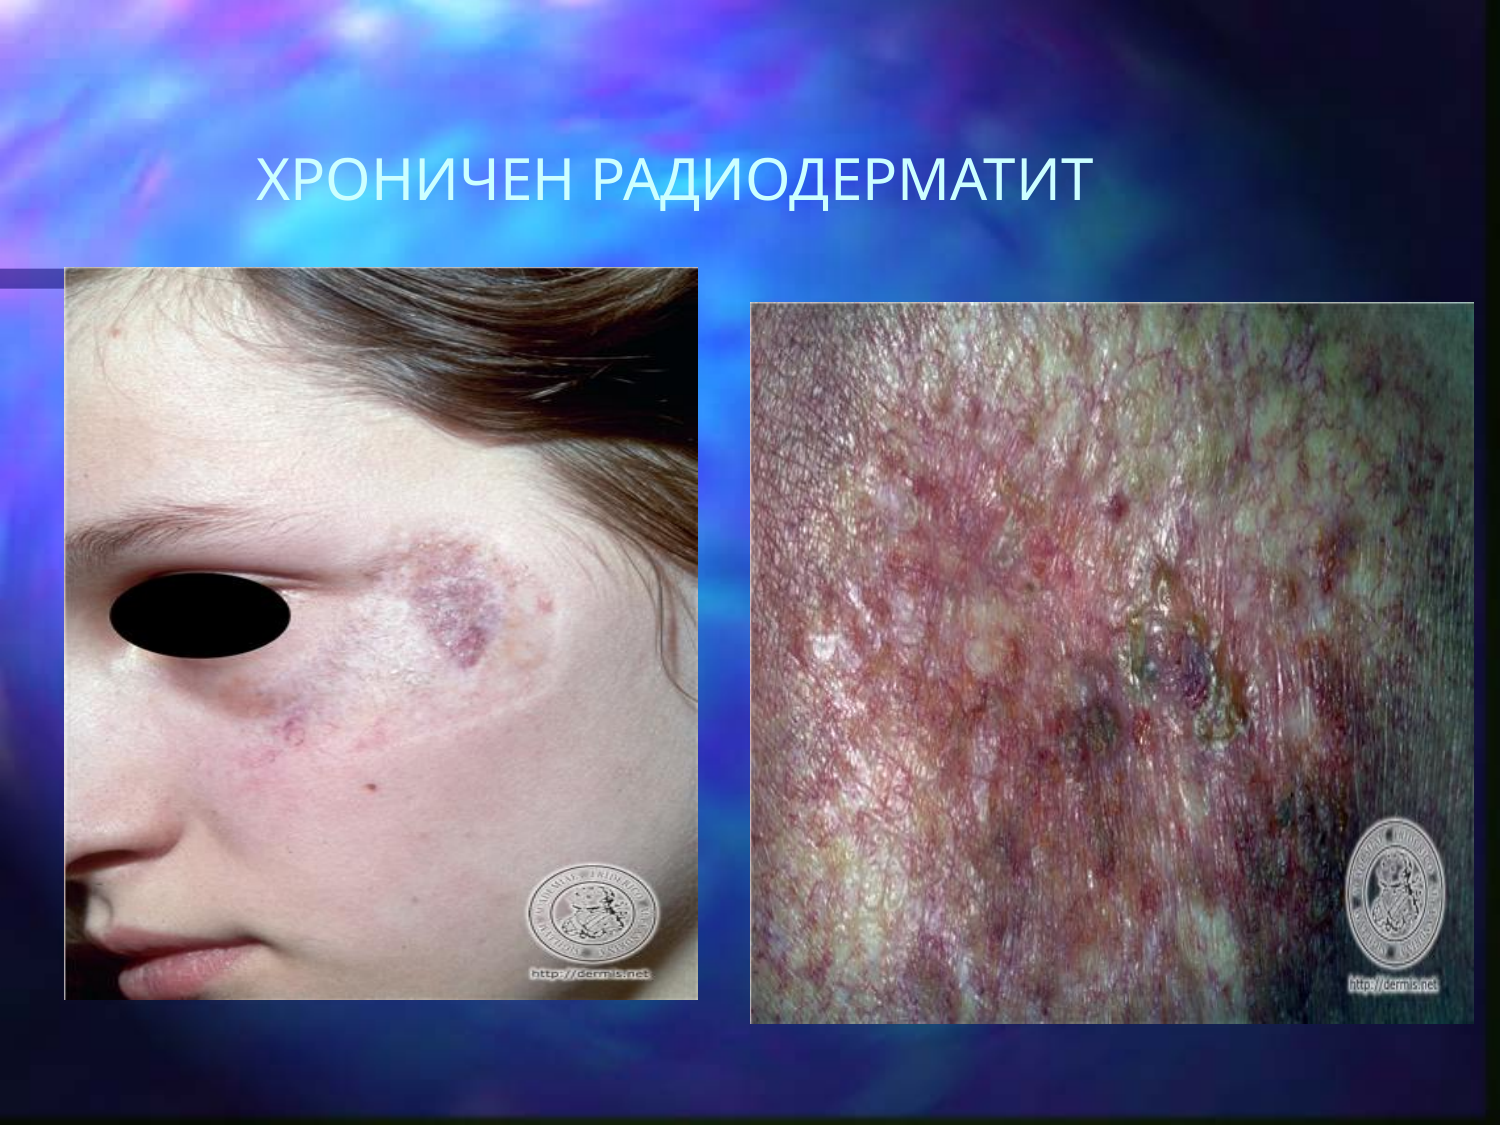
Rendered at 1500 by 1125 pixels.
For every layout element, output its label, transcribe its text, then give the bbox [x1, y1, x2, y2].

picture [0, 0, 1500, 1125]
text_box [64, 266, 699, 1000]
title ХРОНИЧЕН РАДИОДЕРМАТИТ [37, 74, 1313, 221]
